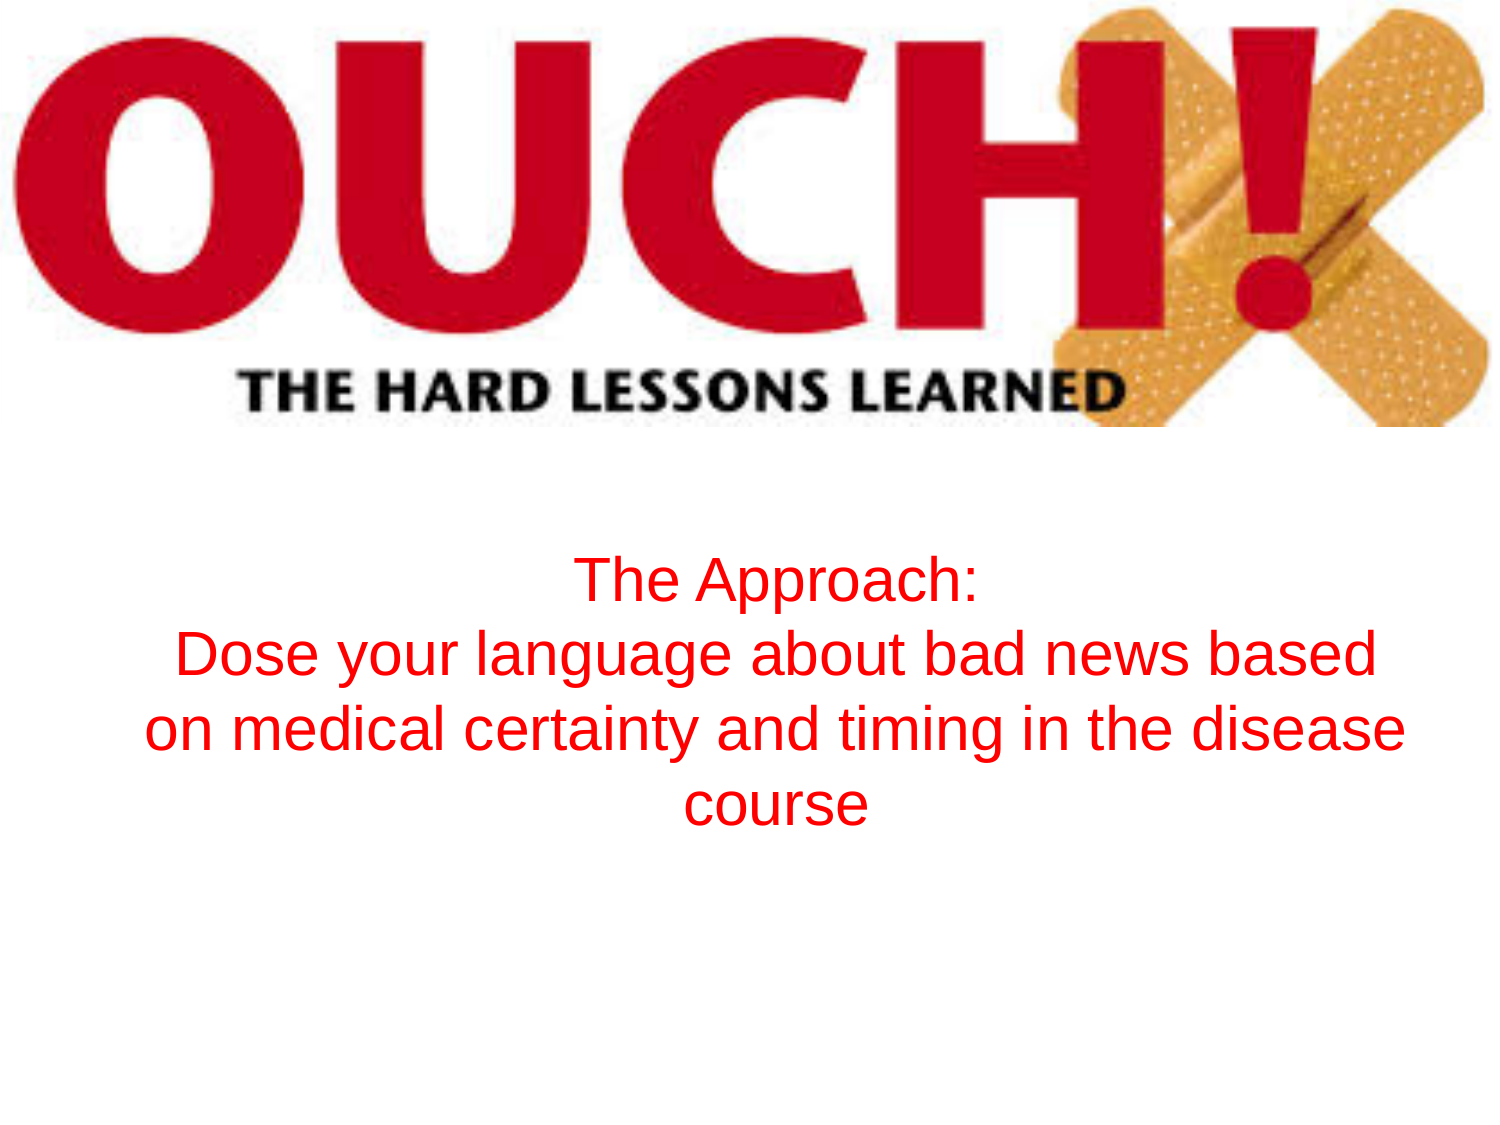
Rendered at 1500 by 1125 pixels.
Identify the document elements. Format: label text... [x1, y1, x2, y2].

text_box The Approach: Dose your language about bad news based on medical certainty and timing in the disease course [120, 532, 1434, 844]
picture [0, 0, 1500, 427]
